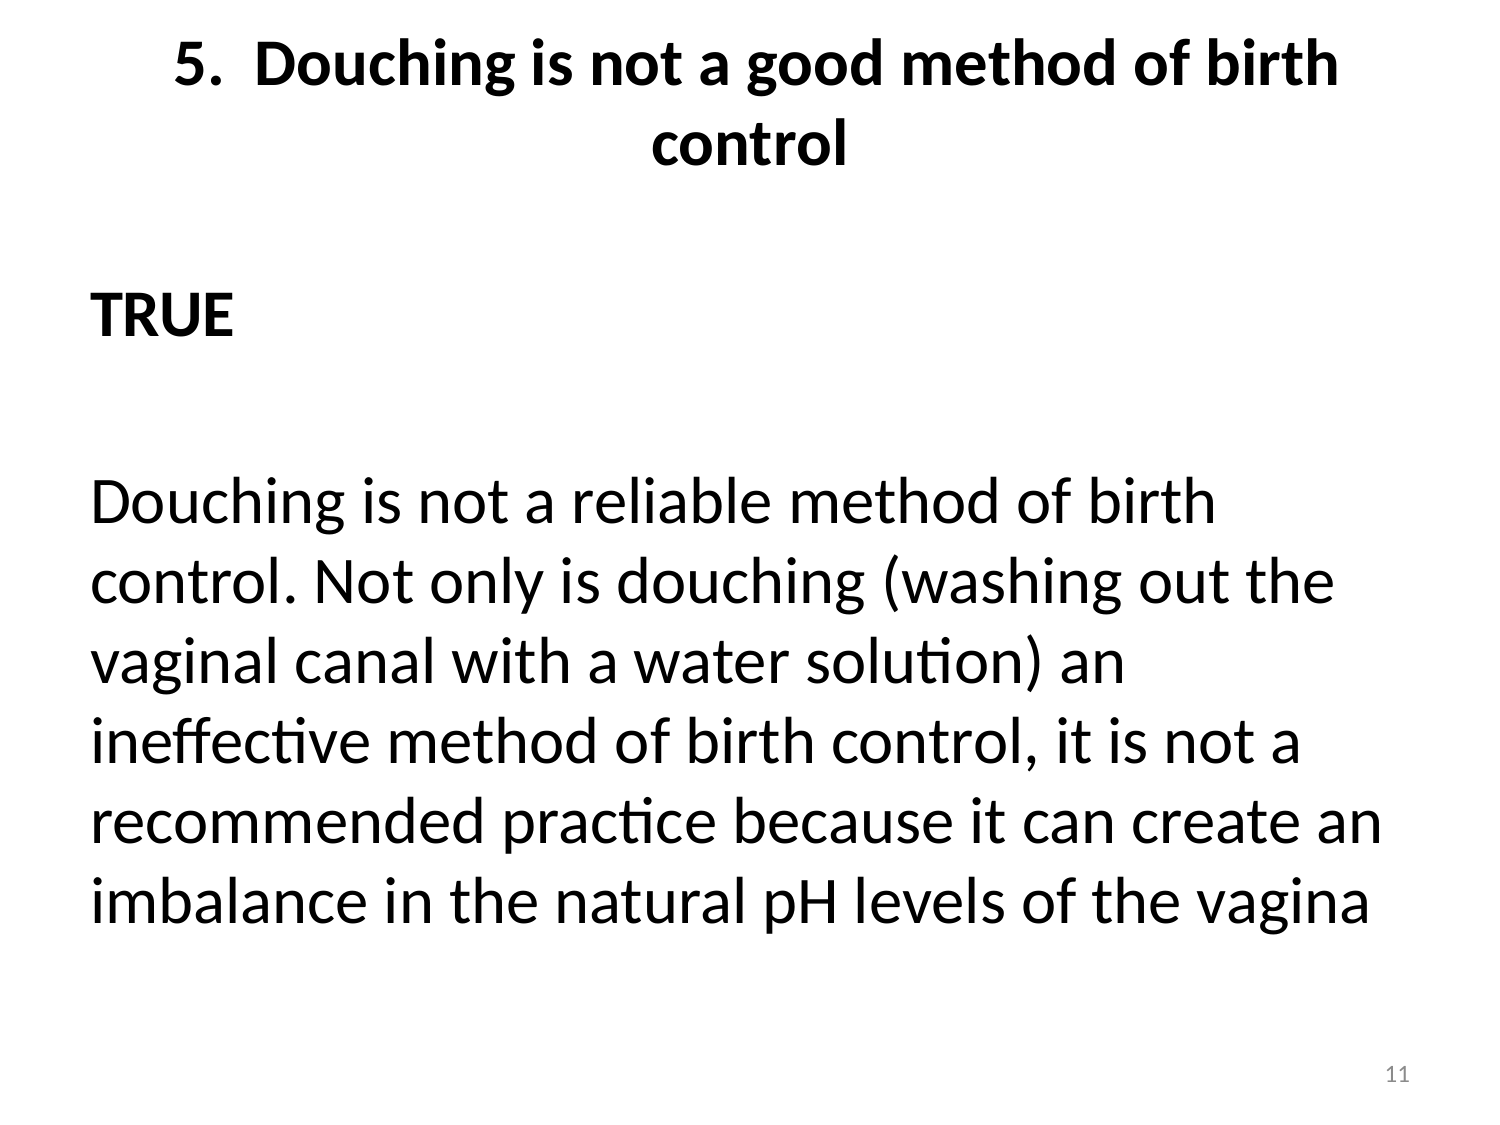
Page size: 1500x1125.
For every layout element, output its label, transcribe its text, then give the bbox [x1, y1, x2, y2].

list TRUE Douching is not a reliable method of birth control. Not only is douching (washing out the vaginal canal with a water solution) an ineffective method of birth control, it is not a recommended practice because it can create an imbalance in the natural pH levels of the vagina [75, 262, 1425, 1005]
title 5. Douching is not a good method of birth control [75, 45, 1425, 233]
slide_number 11 [1074, 1042, 1425, 1103]
